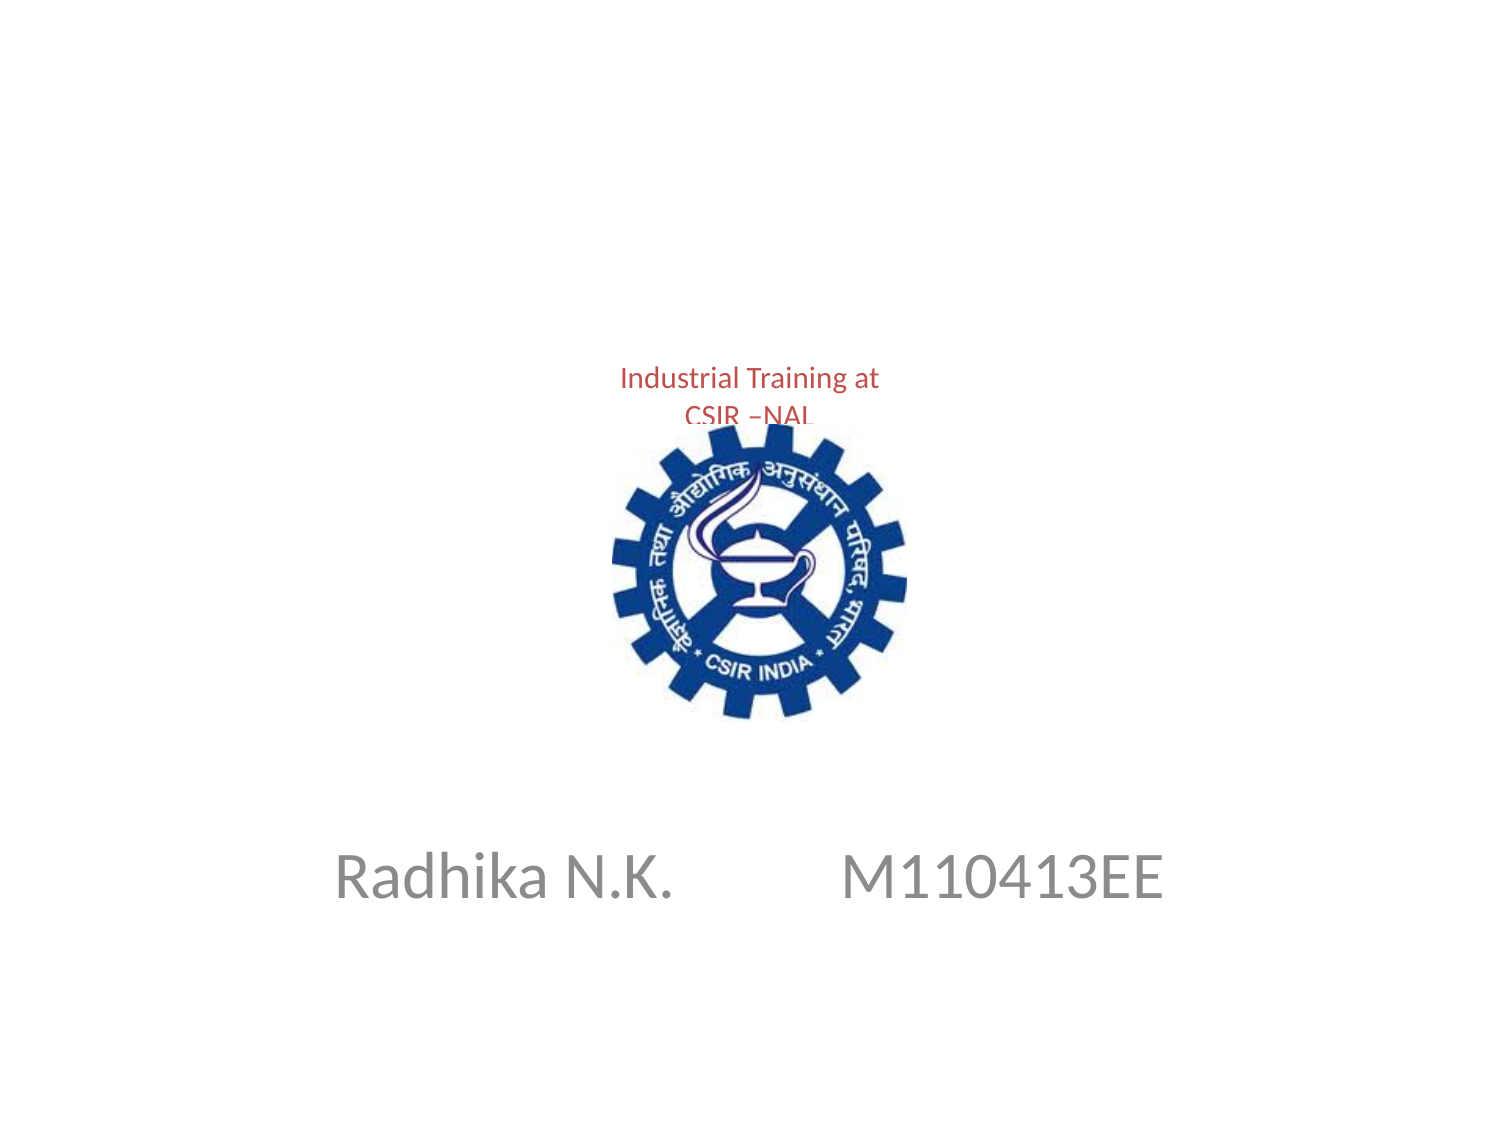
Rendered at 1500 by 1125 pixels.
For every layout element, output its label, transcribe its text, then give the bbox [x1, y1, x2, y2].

picture [612, 424, 907, 723]
title Industrial Training at CSIR –NAL [112, 349, 1388, 591]
subtitle Radhika N.K. M110413EE [225, 637, 1275, 925]
